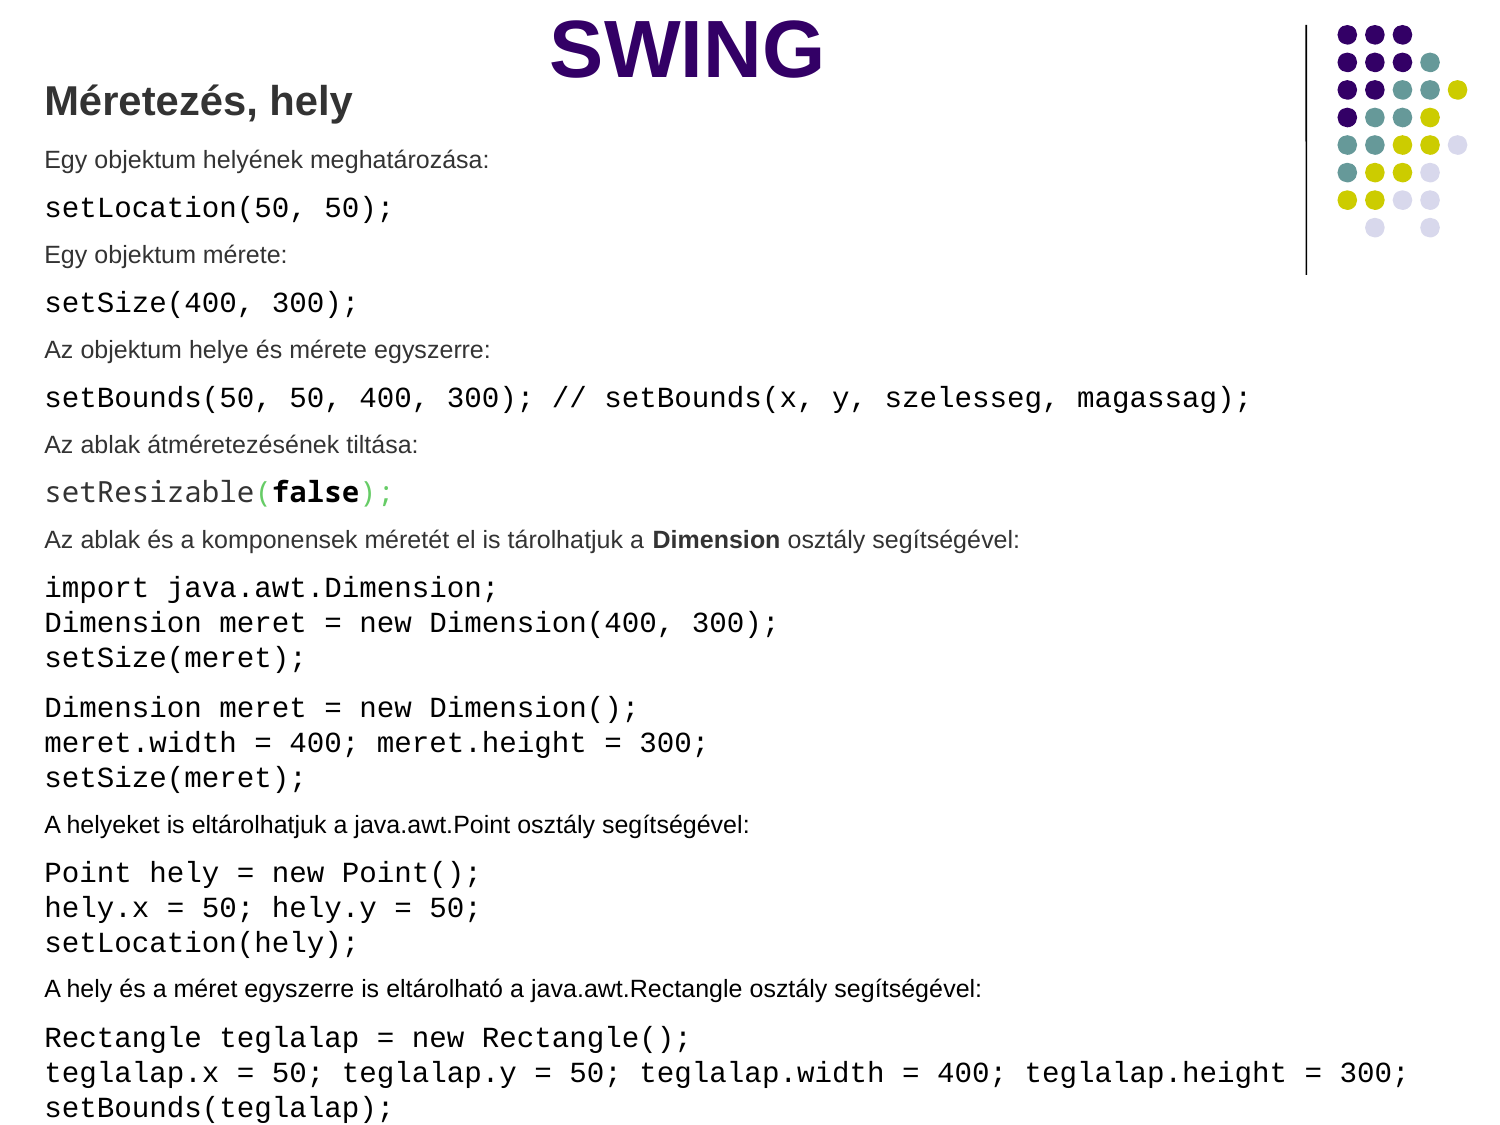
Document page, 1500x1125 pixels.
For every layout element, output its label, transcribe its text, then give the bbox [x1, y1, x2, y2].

list Méretezés, hely Egy objektum helyének meghatározása: setLocation(50, 50); Egy objektum mérete: setSize(400, 300); Az objektum helye és mérete egyszerre: setBounds(50, 50, 400, 300); // setBounds(x, y, szelesseg, magassag); Az ablak átméretezésének tiltása: setResizable(false); Az ablak és a komponensek méretét el is tárolhatjuk a Dimension osztály segítségével: import java.awt.Dimension; Dimension meret = new Dimension(400, 300); setSize(meret); Dimension meret = new Dimension(); meret.width = 400; meret.height = 300; setSize(meret); A helyeket is eltárolhatjuk a java.awt.Point osztály segítségével: Point hely = new Point(); hely.x = 50; hely.y = 50; setLocation(hely); A hely és a méret egyszerre is eltárolható a java.awt.Rectangle osztály segítségével: Rectangle teglalap = new Rectangle(); teglalap.x = 50; teglalap.y = 50; teglalap.width = 400; teglalap.height = 300; setBounds(teglalap); [29, 66, 1448, 1118]
title SWING [68, 7, 1307, 66]
